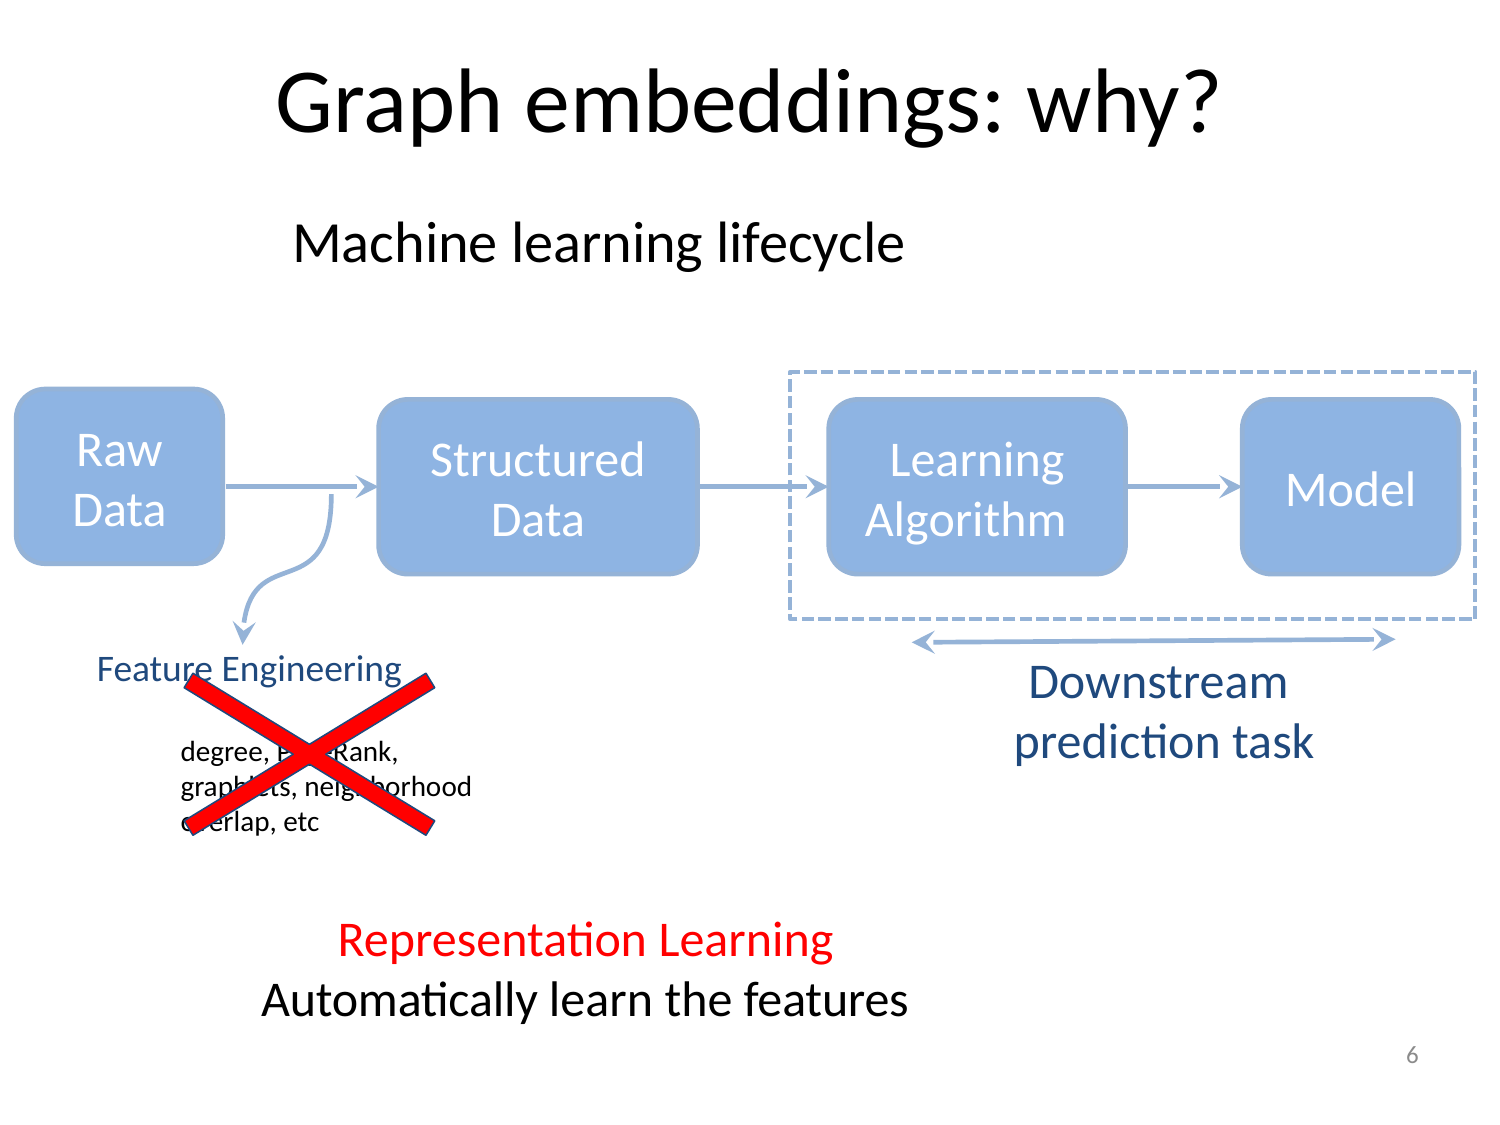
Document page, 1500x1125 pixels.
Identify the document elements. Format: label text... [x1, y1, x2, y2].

text_box Structured Data [378, 399, 698, 575]
text_box Machine learning lifecycle [277, 196, 1275, 281]
text_box DeepWalk / node2vec embeddings do not incorporate such node features [910, 642, 1396, 650]
text_box Downstream prediction task [897, 633, 1431, 809]
text_box Raw Data [16, 388, 223, 564]
text_box degree, PageRank, graphlets, neighborhood overlap, etc [165, 725, 519, 845]
text_box Graph embeddings: why? [74, 33, 1425, 221]
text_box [911, 639, 1396, 643]
text_box [184, 673, 435, 836]
text_box Representation Learning Automatically learn the features [66, 904, 1117, 1027]
slide_number 6 [1083, 1024, 1434, 1084]
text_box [211, 524, 363, 615]
text_box [788, 370, 1477, 621]
text_box Feature Engineering [20, 629, 479, 784]
